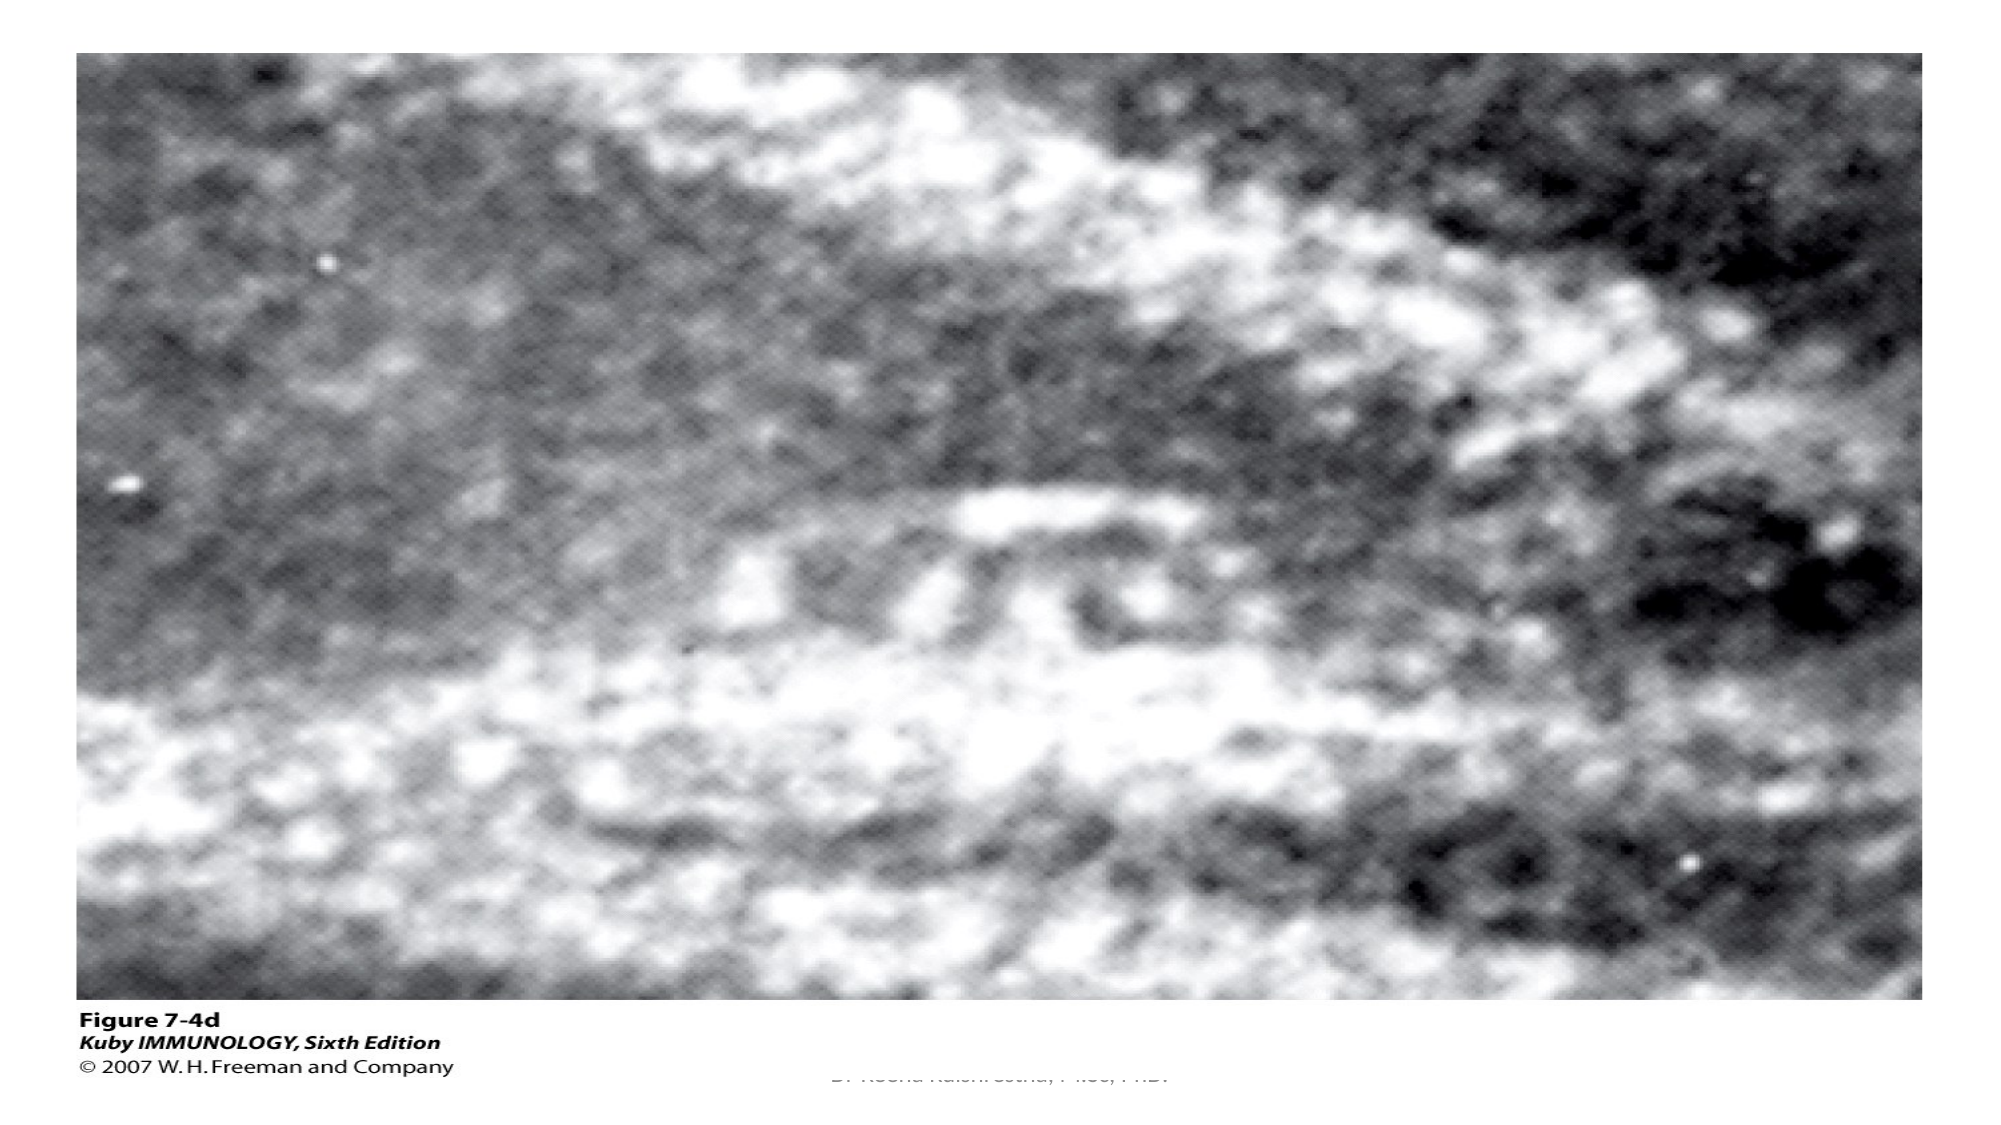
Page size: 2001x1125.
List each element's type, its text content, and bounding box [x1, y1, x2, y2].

picture [66, 45, 1933, 1080]
footer Dr Reena Kulshrestha, M.Sc, PhD. [662, 1080, 1338, 1103]
